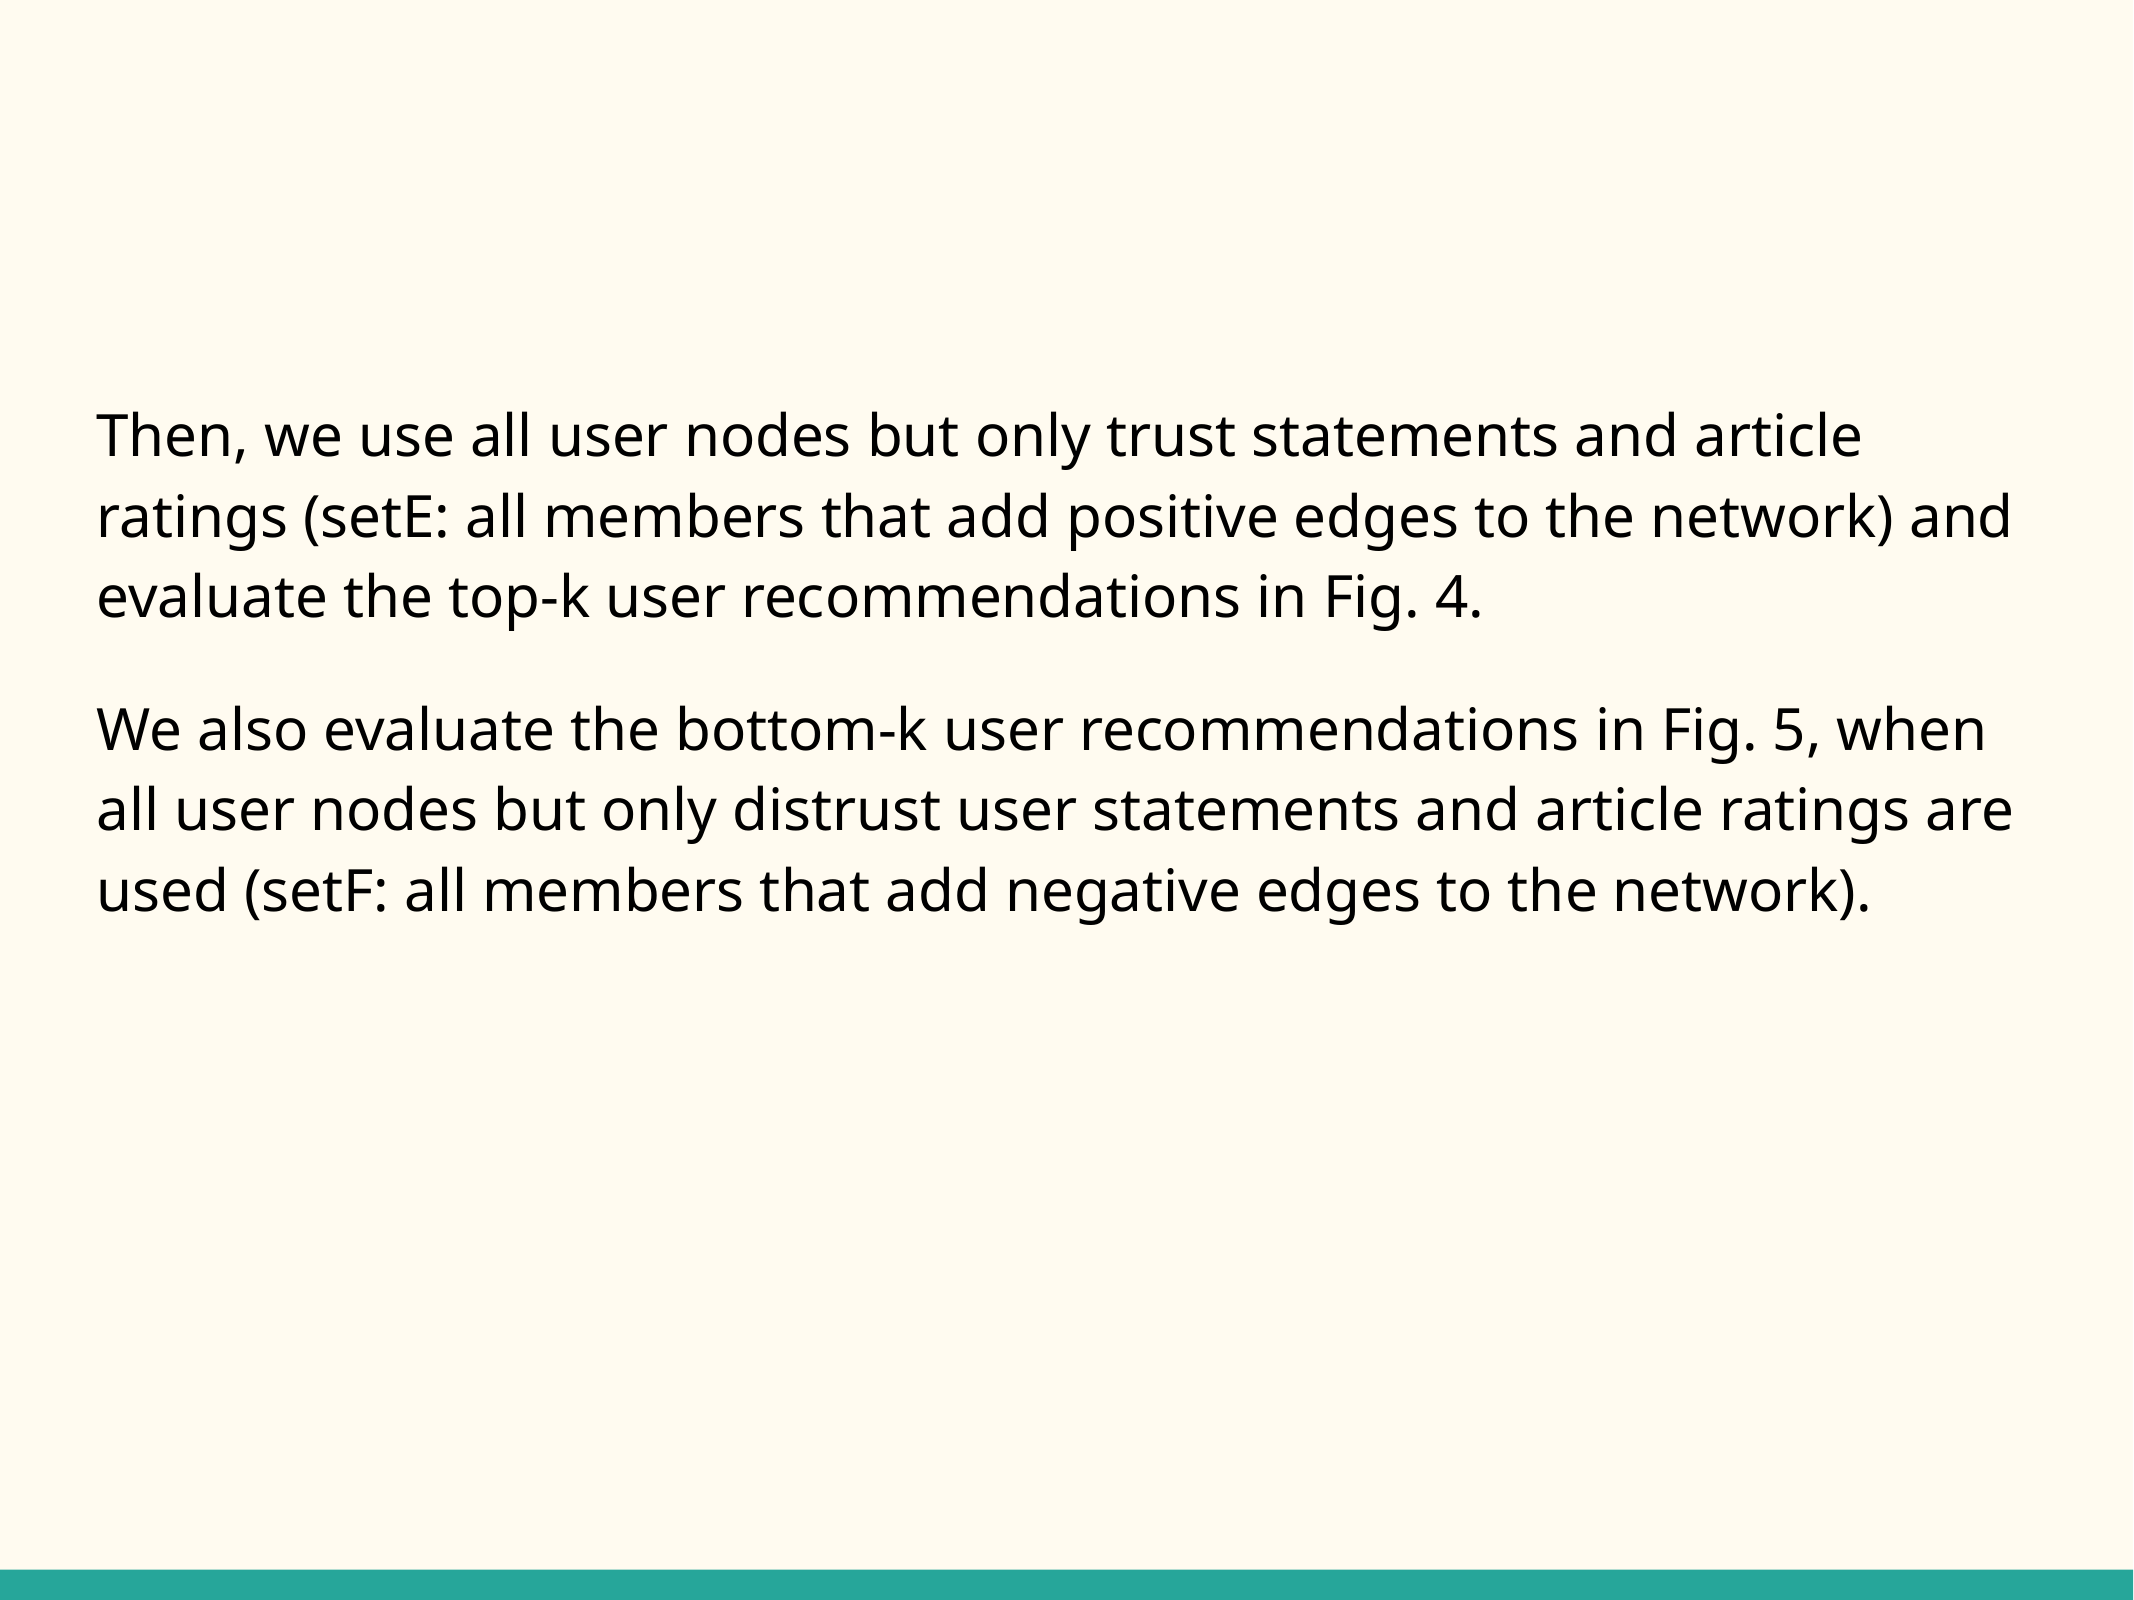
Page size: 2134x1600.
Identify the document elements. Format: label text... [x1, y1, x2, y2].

list Then, we use all user nodes but only trust statements and article ratings (setE: all members that add positive edges to the network) and evaluate the top-k user recommendations in Fig. 4. We also evaluate the bottom-k user recommendations in Fig. 5, when all user nodes but only distrust user statements and article ratings are used (setF: all members that add negative edges to the network). [72, 364, 2061, 1422]
